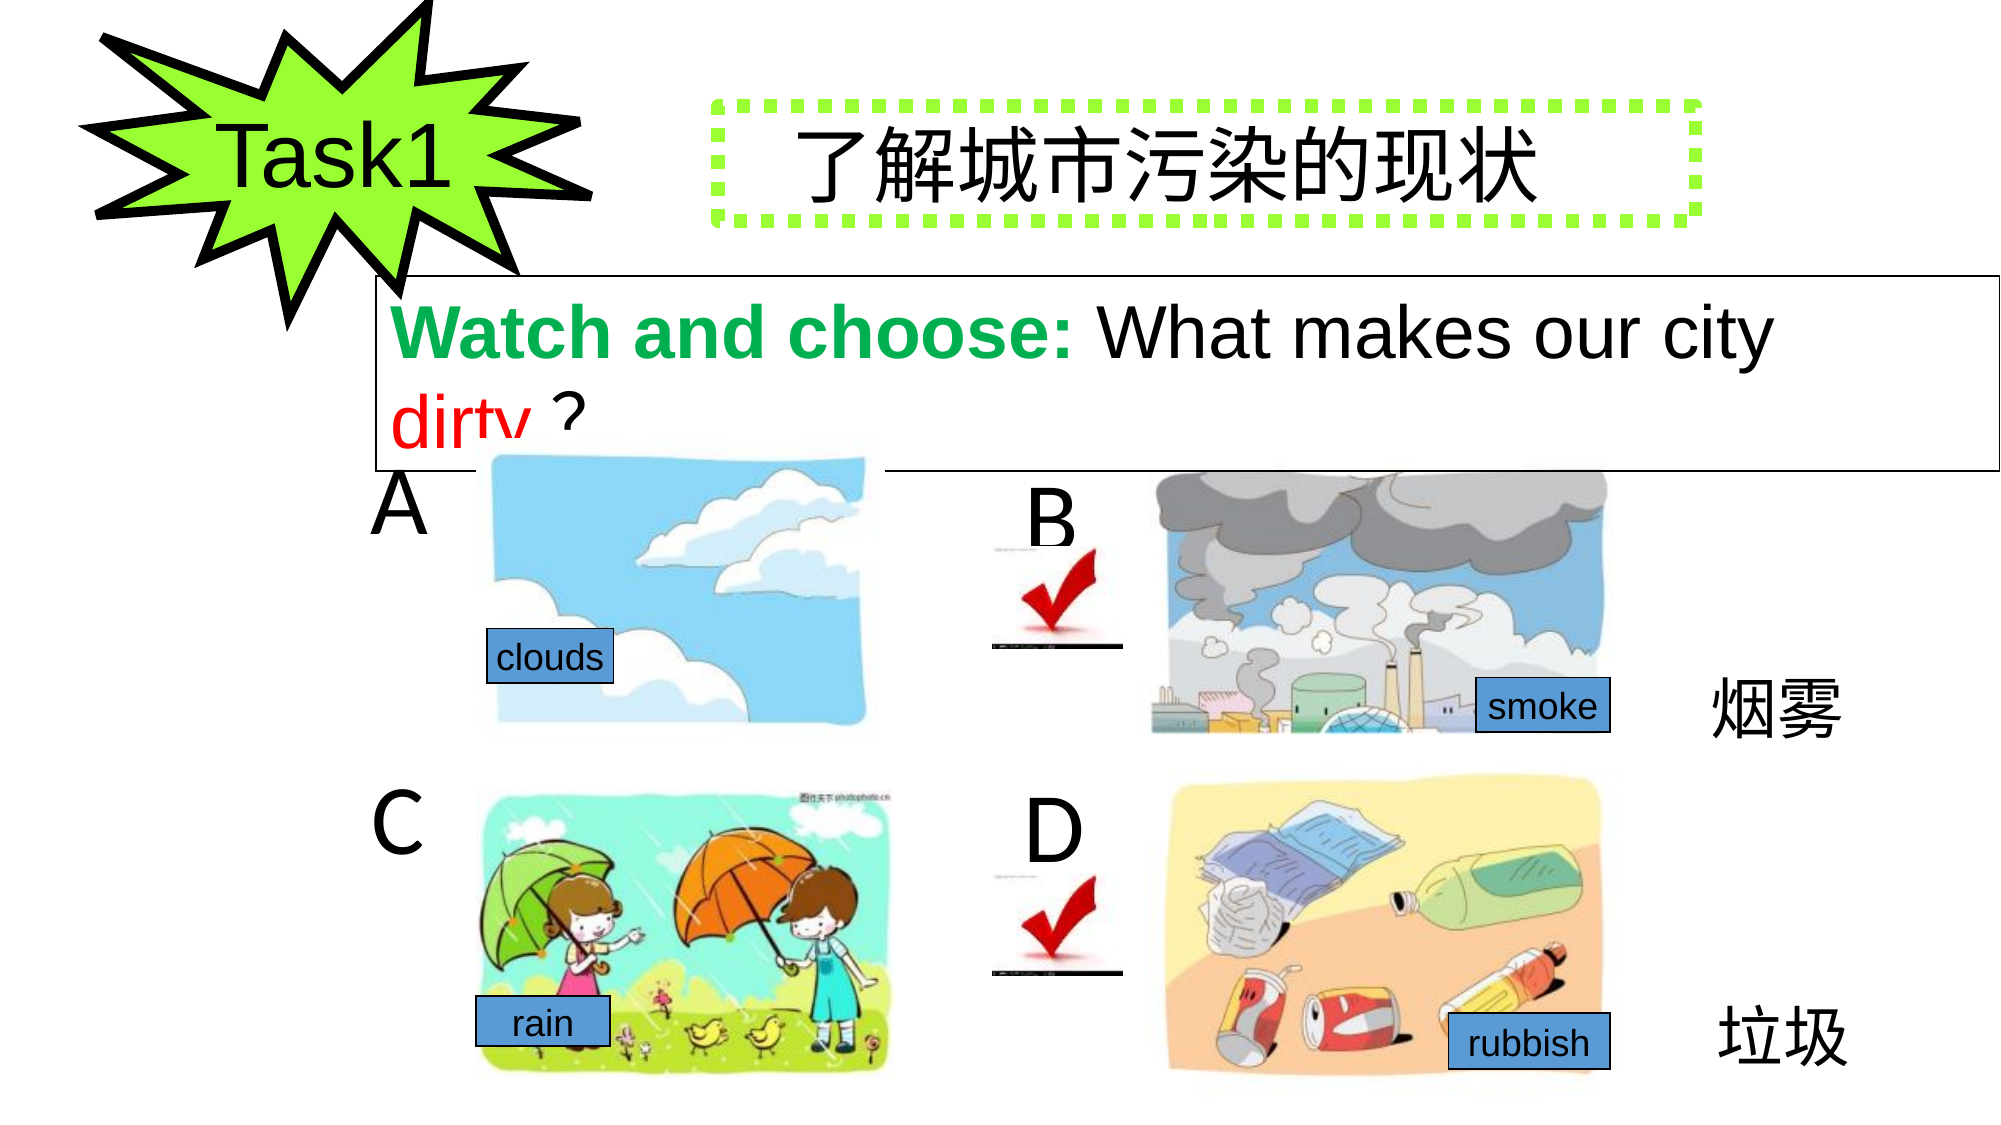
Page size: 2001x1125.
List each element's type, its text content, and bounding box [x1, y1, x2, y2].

text_box Watch and choose: What makes our city dirty？ [376, 276, 2000, 471]
picture [475, 438, 885, 745]
picture [475, 790, 895, 1079]
text_box C [357, 747, 441, 882]
picture [992, 546, 1123, 649]
text_box D [1008, 754, 1074, 873]
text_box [93, 3, 1696, 317]
text_box 垃圾 [1702, 987, 1914, 1082]
picture [1136, 408, 1624, 1105]
picture [992, 873, 1123, 976]
text_box B [1009, 444, 1094, 546]
text_box A [355, 427, 411, 563]
text_box 烟雾 [1695, 659, 1889, 755]
